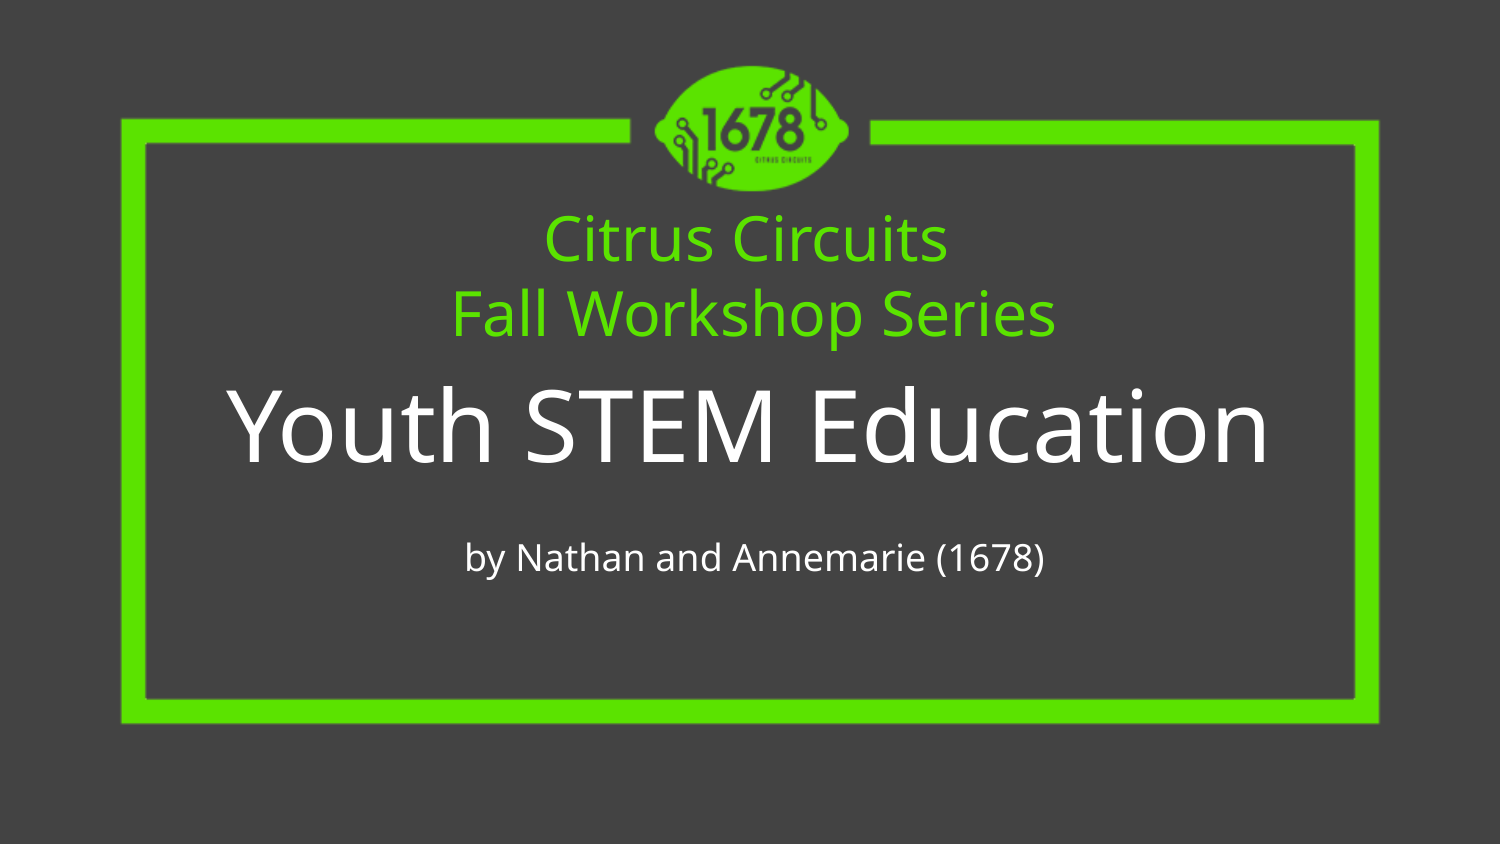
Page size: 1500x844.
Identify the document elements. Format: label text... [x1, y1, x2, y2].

text_box by Nathan and Annemarie (1678) [438, 519, 1072, 597]
picture [0, 0, 1500, 844]
text_box Youth STEM Education [183, 347, 1317, 497]
title Citrus Circuits Fall Workshop Series [79, 298, 1430, 440]
